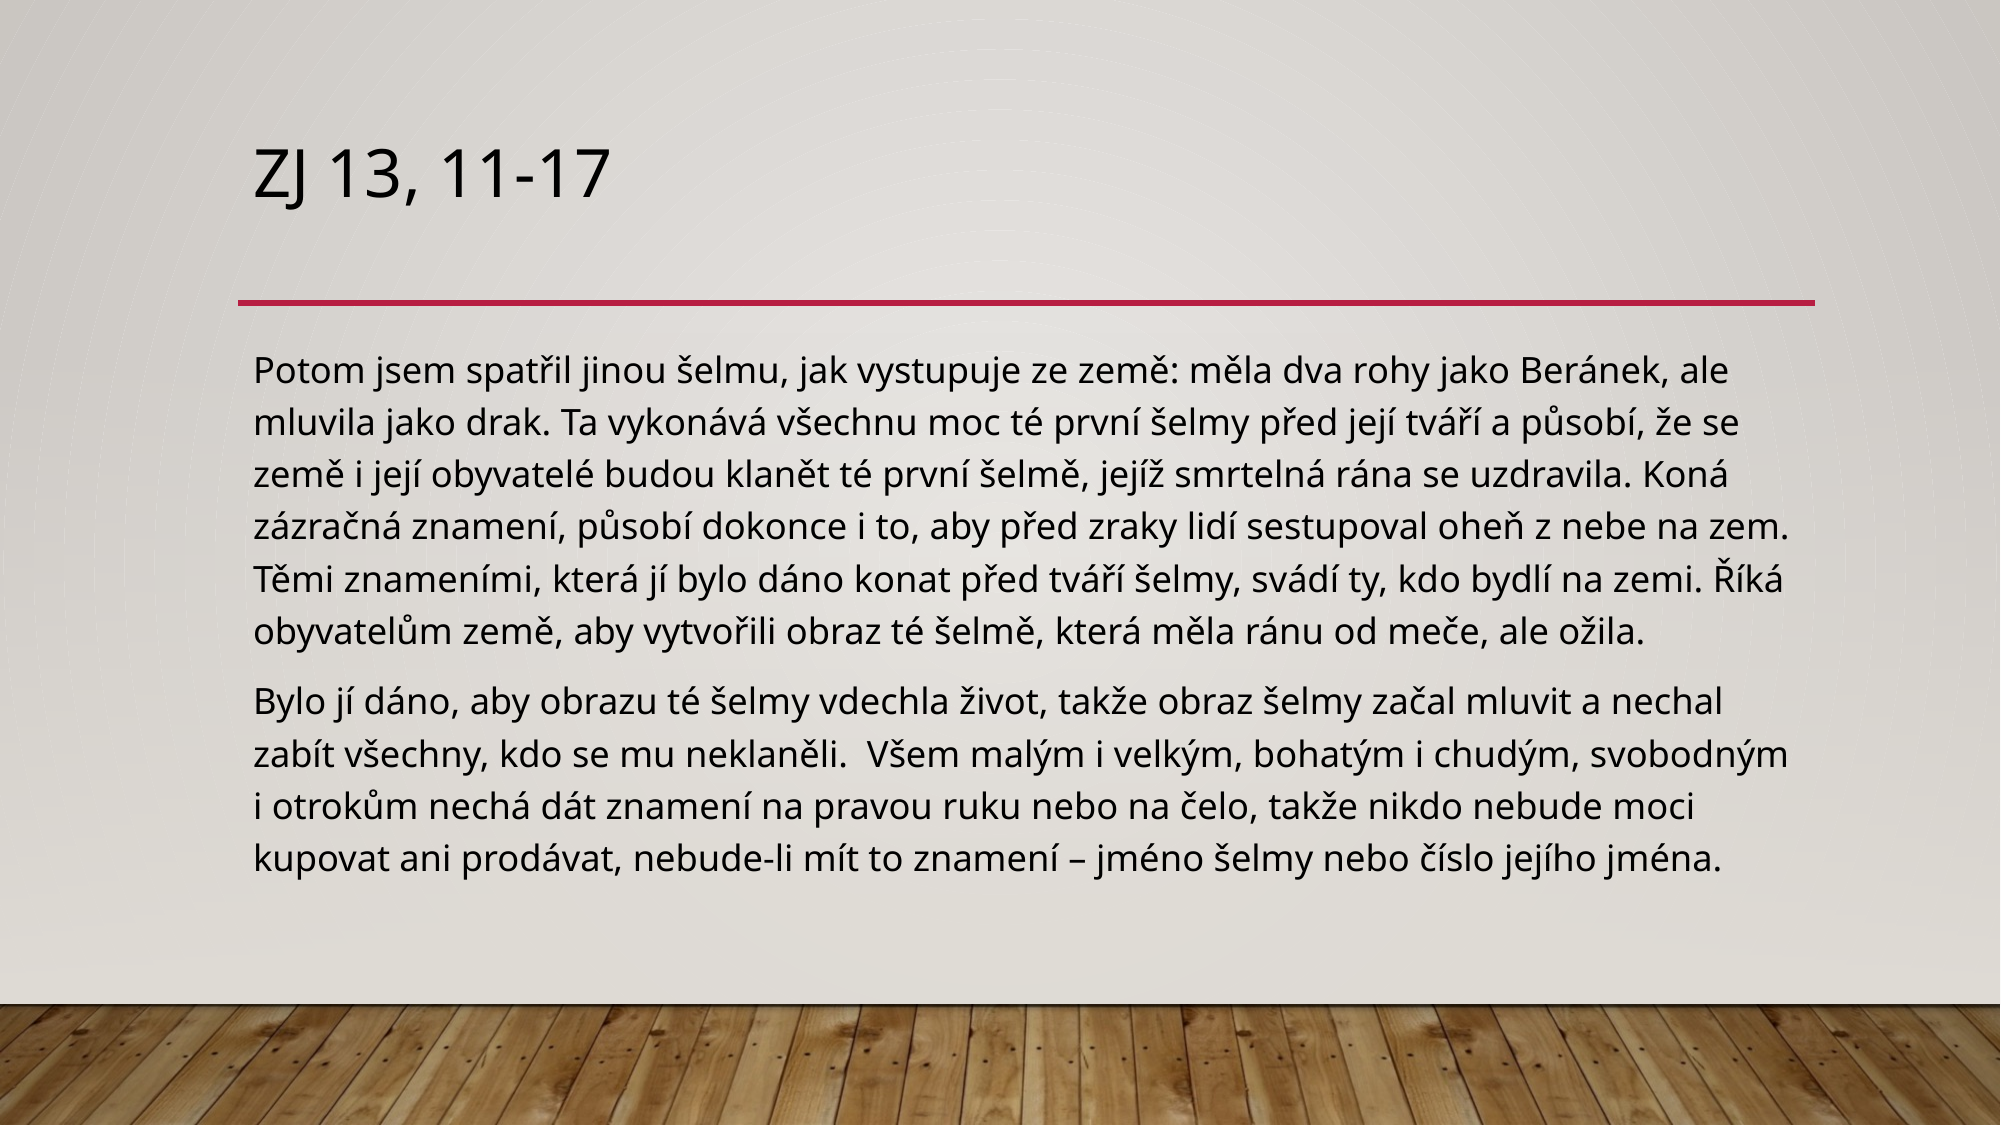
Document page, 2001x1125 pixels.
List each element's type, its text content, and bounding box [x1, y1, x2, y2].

list Potom jsem spatřil jinou šelmu, jak vystupuje ze země: měla dva rohy jako Beránek, ale mluvila jako drak. Ta vykonává všechnu moc té první šelmy před její tváří a působí, že se země i její obyvatelé budou klanět té první šelmě, jejíž smrtelná rána se uzdravila. Koná zázračná znamení, působí dokonce i to, aby před zraky lidí sestupoval oheň z nebe na zem. Těmi znameními, která jí bylo dáno konat před tváří šelmy, svádí ty, kdo bydlí na zemi. Říká obyvatelům země, aby vytvořili obraz té šelmě, která měla ránu od meče, ale ožila. Bylo jí dáno, aby obrazu té šelmy vdechla život, takže obraz šelmy začal mluvit a nechal zabít všechny, kdo se mu neklaněli. Všem malým i velkým, bohatým i chudým, svobodným i otrokům nechá dát znamení na pravou ruku nebo na čelo, takže nikdo nebude moci kupovat ani prodávat, nebude-li mít to znamení – jméno šelmy nebo číslo jejího jména. [238, 330, 1814, 897]
title Zj 13, 11-17 [238, 131, 1814, 305]
picture [0, 1004, 2000, 1125]
